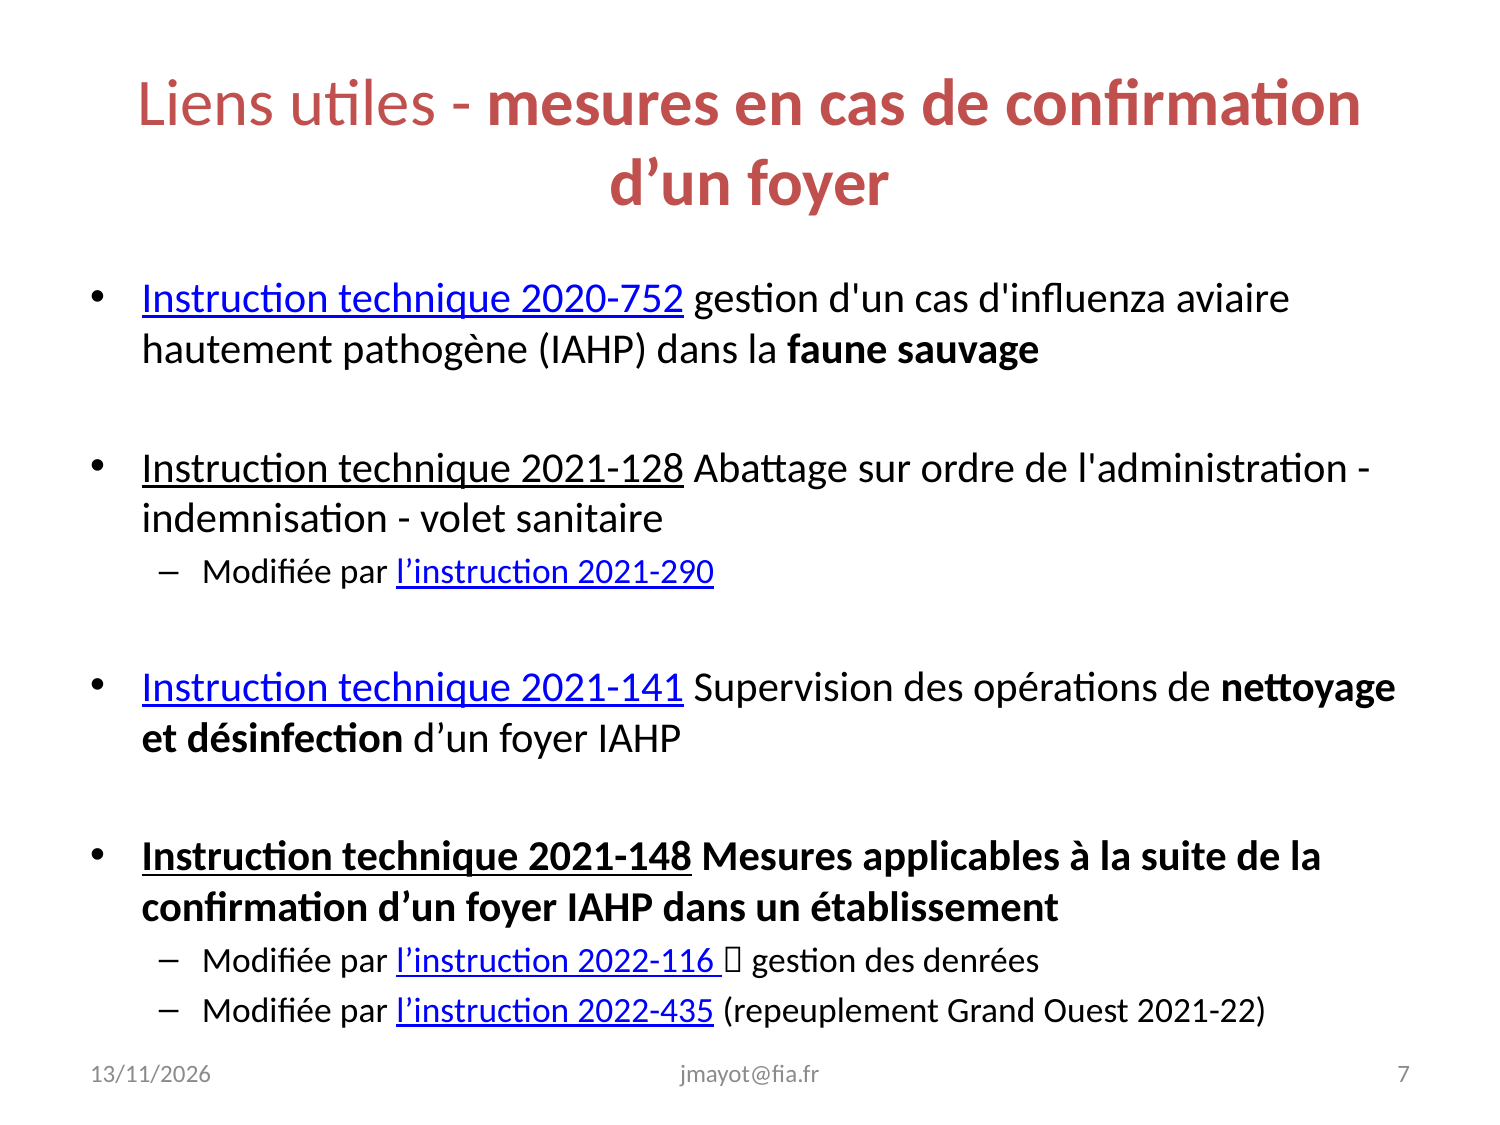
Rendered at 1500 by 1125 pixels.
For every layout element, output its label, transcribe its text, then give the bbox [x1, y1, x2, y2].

footer jmayot@fia.fr [512, 1042, 988, 1103]
title Liens utiles - mesures en cas de confirmation d’un foyer [75, 45, 1425, 233]
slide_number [75, 1042, 425, 1103]
slide_number 7 [1074, 1042, 1425, 1103]
list Instruction technique 2020-752 gestion d'un cas d'influenza aviaire hautement pathogène (IAHP) dans la faune sauvage Instruction technique 2021-128 Abattage sur ordre de l'administration - indemnisation - volet sanitaire Modifiée par l’instruction 2021-290 Instruction technique 2021-141 Supervision des opérations de nettoyage et désinfection d’un foyer IAHP Instruction technique 2021-148 Mesures applicables à la suite de la confirmation d’un foyer IAHP dans un établissement Modifiée par l’instruction 2022-116  gestion des denrées Modifiée par l’instruction 2022-435 (repeuplement Grand Ouest 2021-22) [75, 262, 1425, 1043]
